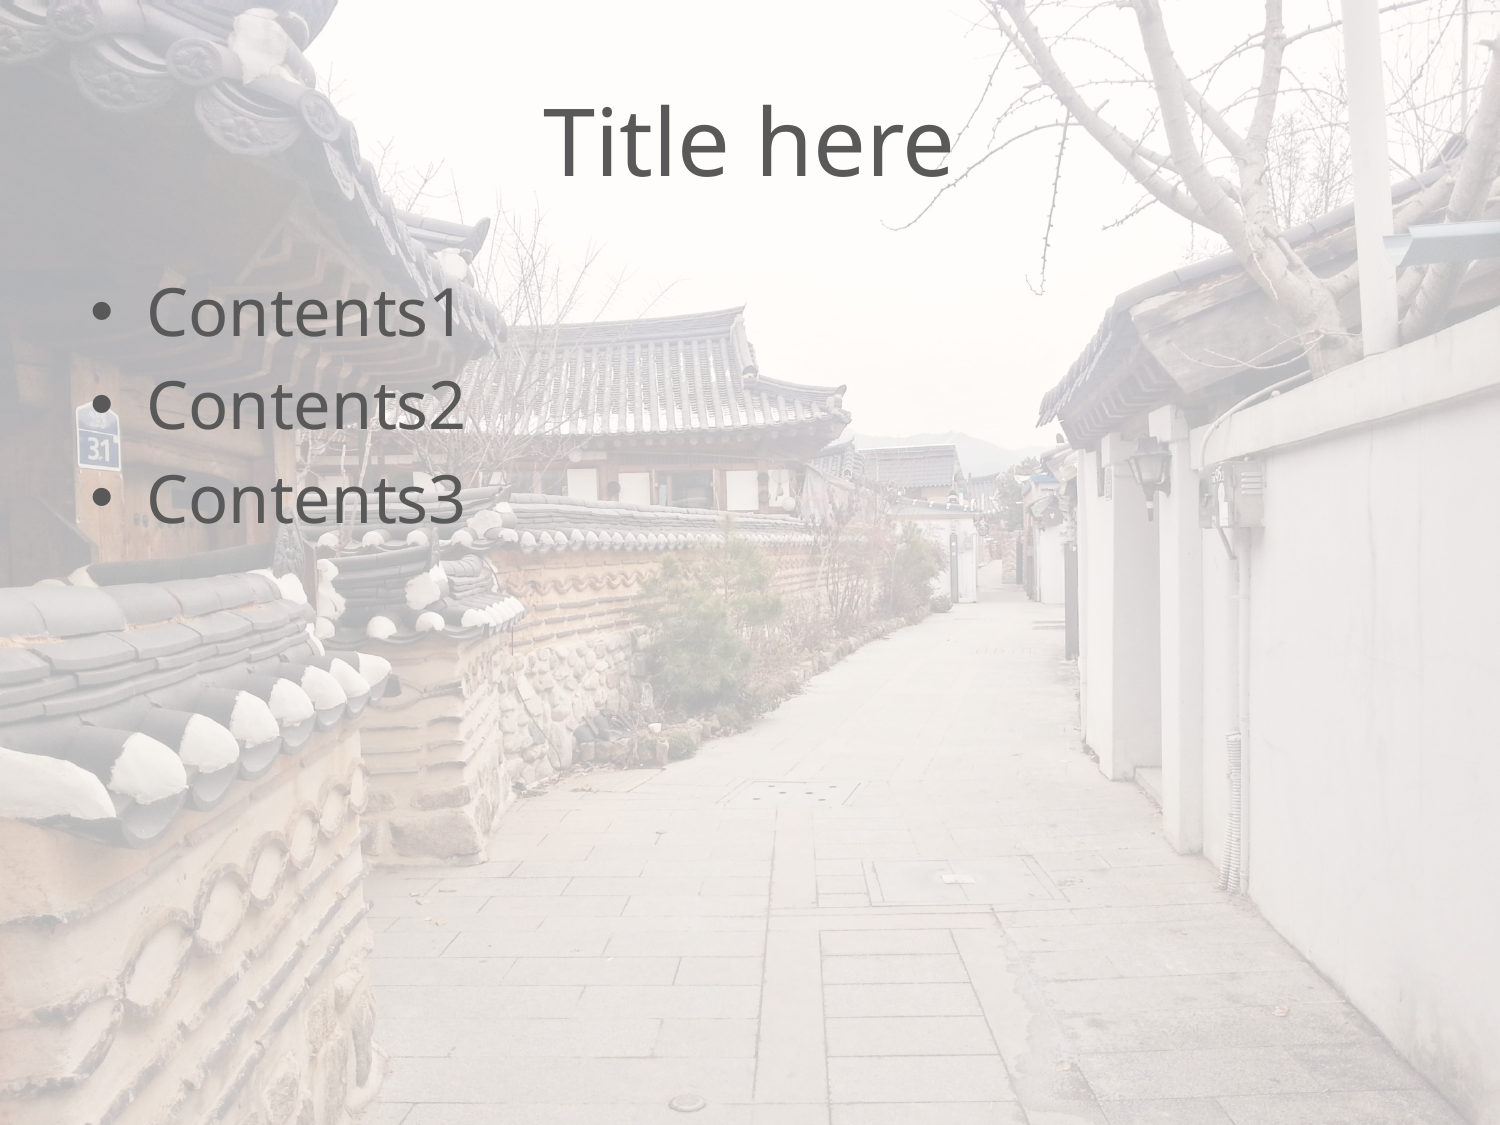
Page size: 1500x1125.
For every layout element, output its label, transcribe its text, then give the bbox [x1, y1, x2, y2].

list Contents1 Contents2 Contents3 [75, 262, 1425, 1005]
text_box [0, 0, 1500, 1125]
title Title here [75, 45, 1425, 233]
